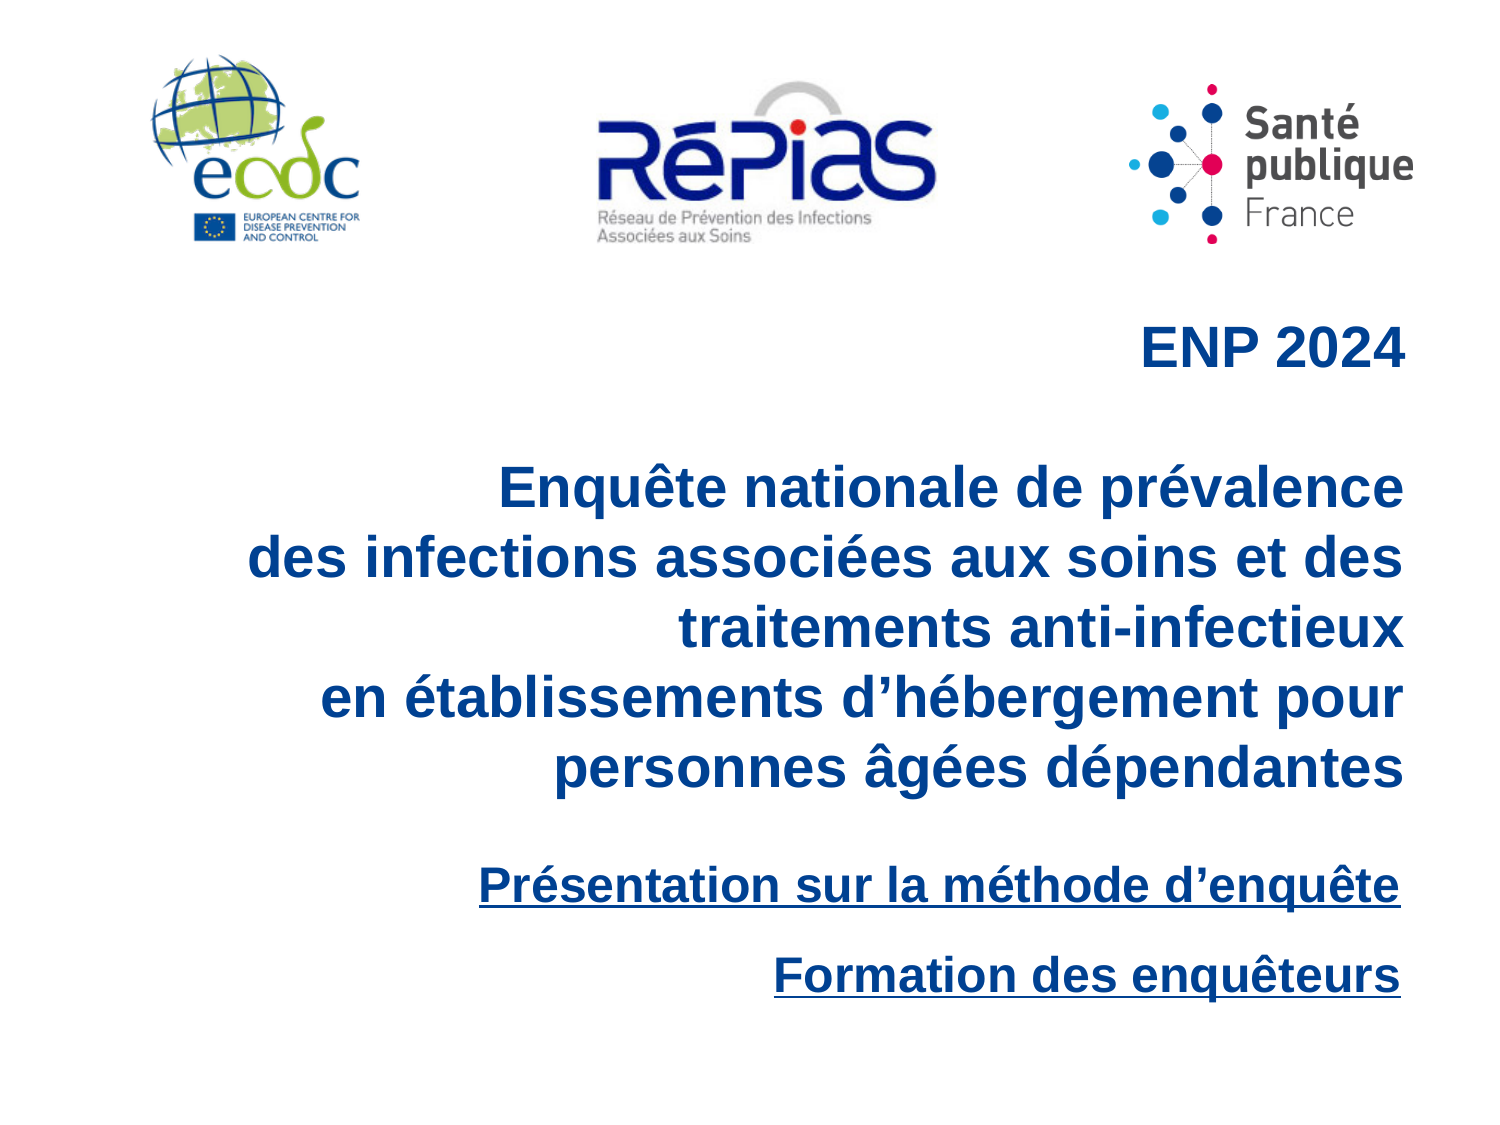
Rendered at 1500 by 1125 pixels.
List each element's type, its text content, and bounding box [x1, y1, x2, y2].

picture [147, 51, 363, 244]
title ENP 2024 Enquête nationale de prévalence des infections associées aux soins et des traitements anti-infectieux en établissements d’hébergement pour personnes âgées dépendantes [147, 314, 1412, 799]
subtitle Présentation sur la méthode d’enquête Formation des enquêteurs [218, 846, 1408, 1000]
picture [596, 77, 938, 244]
picture [1129, 84, 1413, 244]
